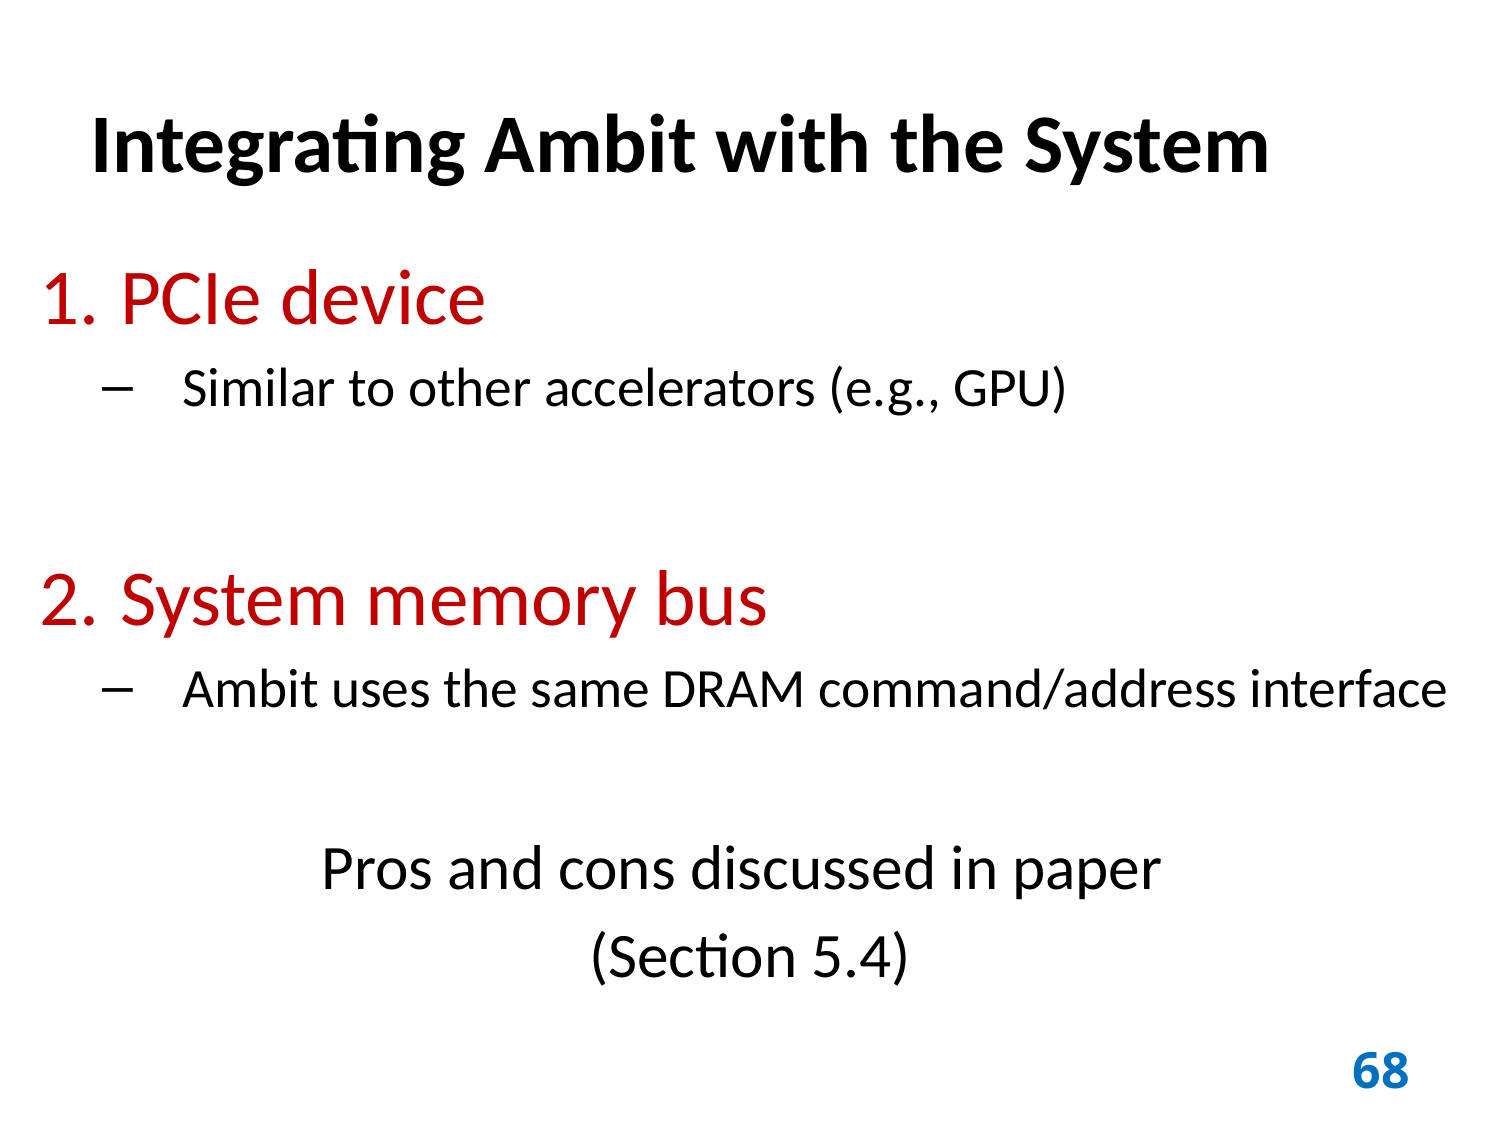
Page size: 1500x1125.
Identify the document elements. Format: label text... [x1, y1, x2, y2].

list PCIe device Similar to other accelerators (e.g., GPU) System memory bus Ambit uses the same DRAM command/address interface Pros and cons discussed in paper (Section 5.4) [24, 237, 1475, 1050]
title Integrating Ambit with the System [75, 45, 1425, 233]
slide_number 68 [1074, 1042, 1425, 1103]
